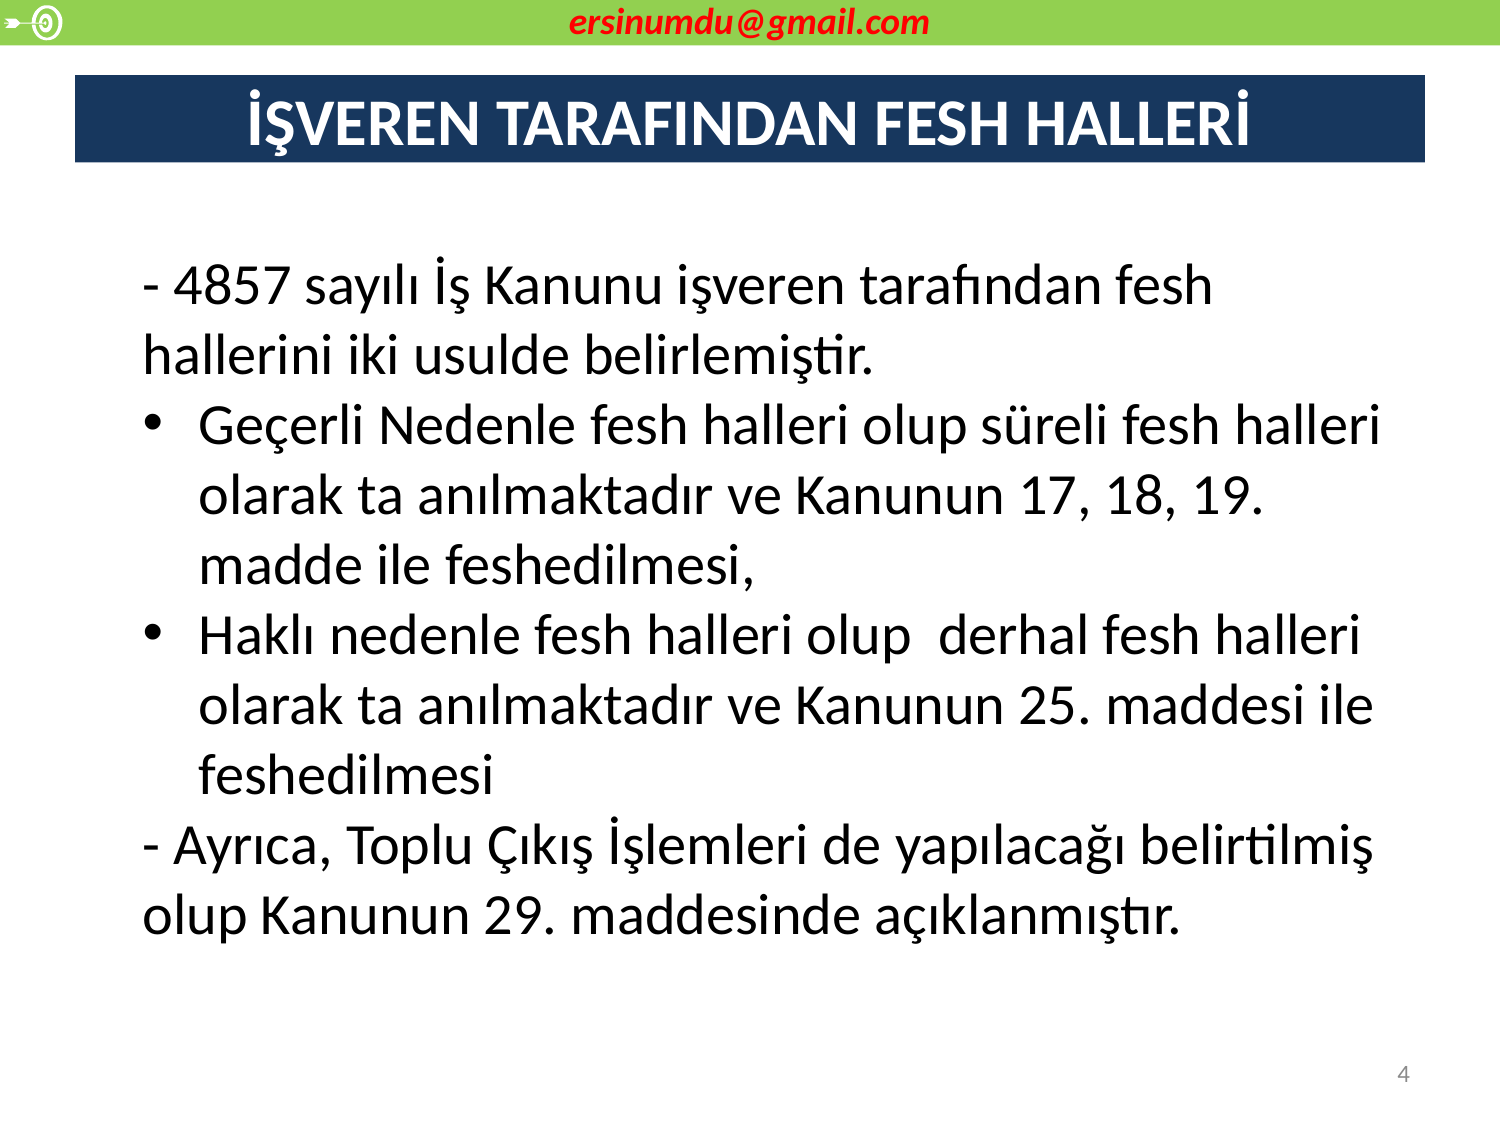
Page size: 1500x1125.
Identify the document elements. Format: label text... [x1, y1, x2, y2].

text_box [0, 0, 1500, 46]
title İŞVEREN TARAFINDAN FESH HALLERİ [75, 75, 1425, 163]
text_box - 4857 sayılı İş Kanunu işveren tarafından fesh hallerini iki usulde belirlemiştir. Geçerli Nedenle fesh halleri olup süreli fesh halleri olarak ta anılmaktadır ve Kanunun 17, 18, 19. madde ile feshedilmesi, Haklı nedenle fesh halleri olup derhal fesh halleri olarak ta anılmaktadır ve Kanunun 25. maddesi ile feshedilmesi - Ayrıca, Toplu Çıkış İşlemleri de yapılacağı belirtilmiş olup Kanunun 29. maddesinde açıklanmıştır. [127, 238, 1430, 954]
slide_number 4 [1074, 1042, 1425, 1103]
